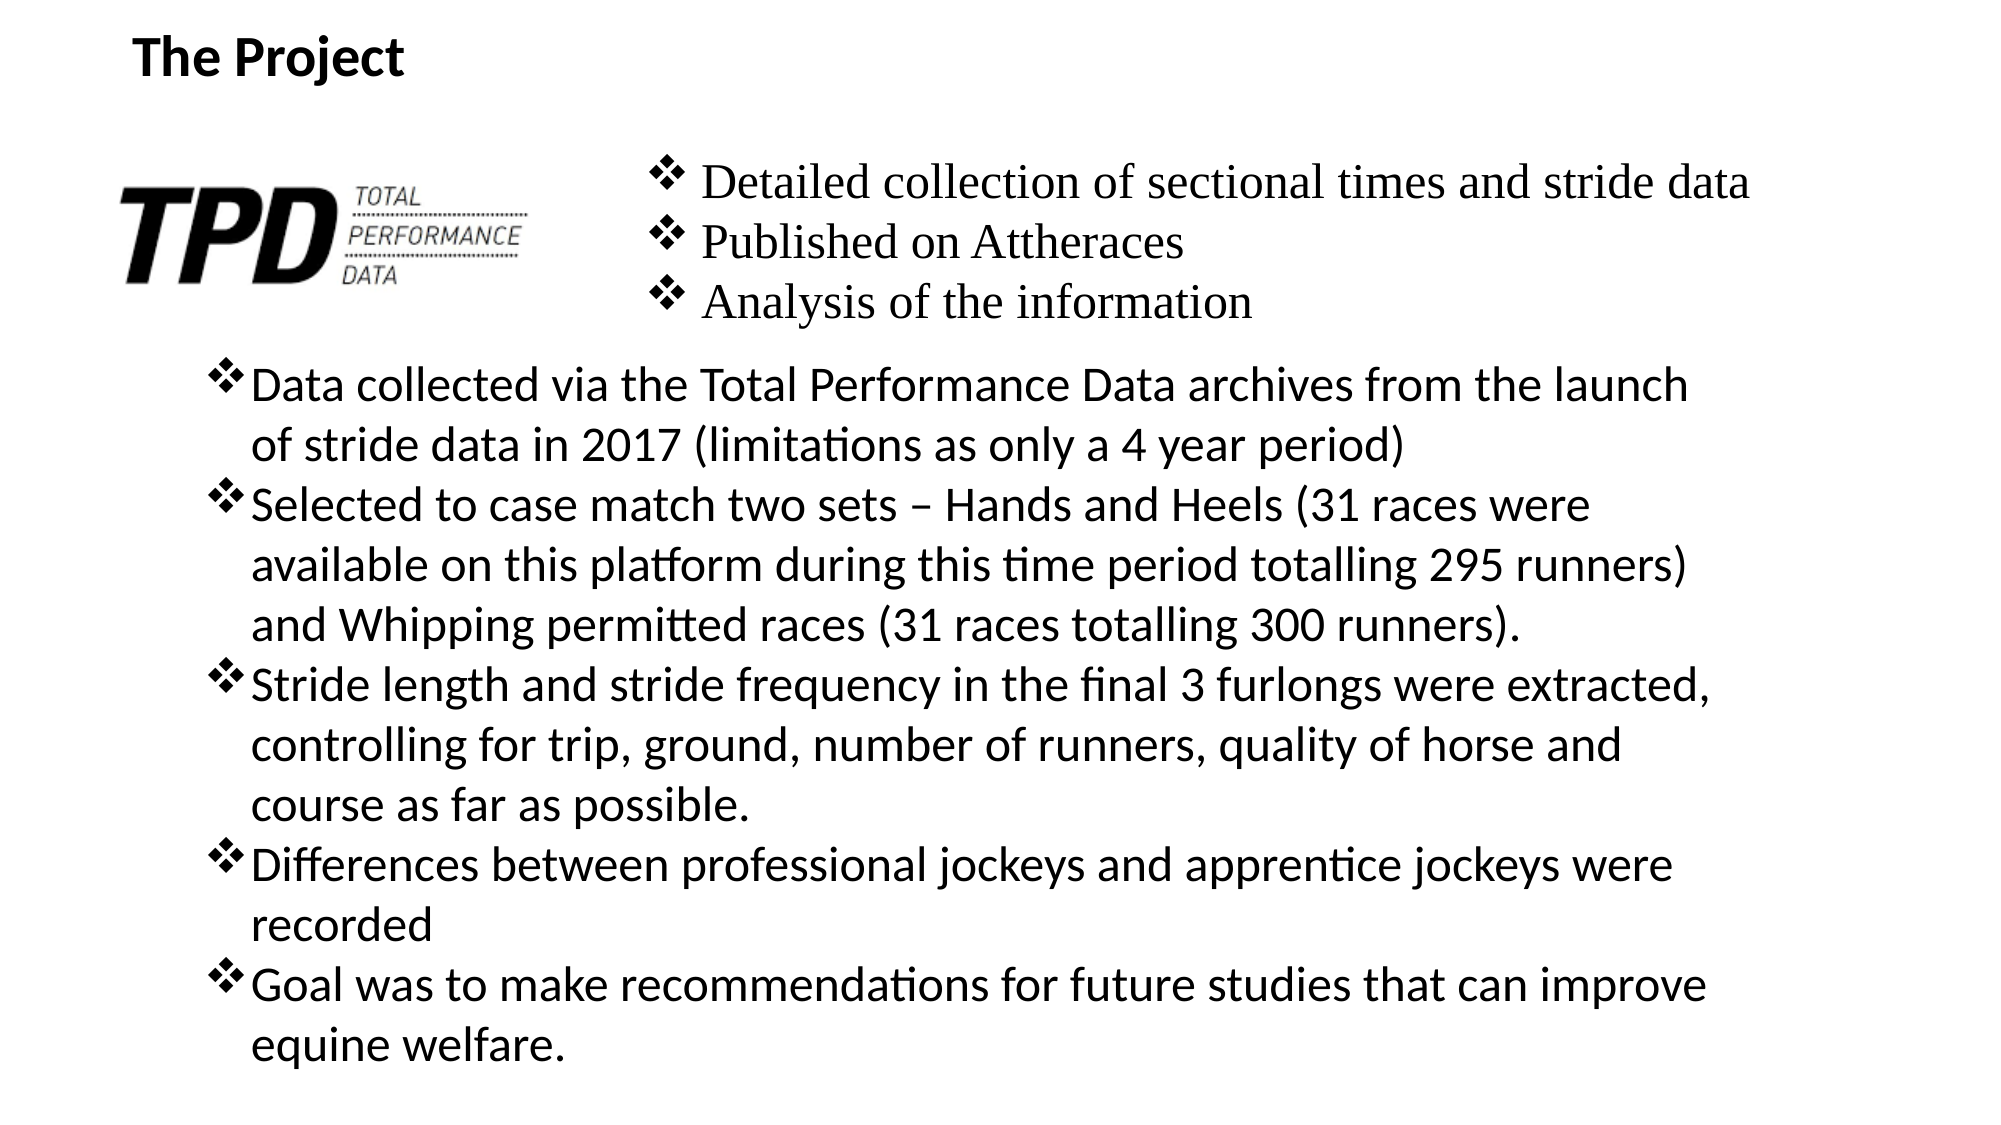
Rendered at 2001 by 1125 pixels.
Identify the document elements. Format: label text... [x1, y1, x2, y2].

text_box Data collected via the Total Performance Data archives from the launch of stride data in 2017 (limitations as only a 4 year period) Selected to case match two sets – Hands and Heels (31 races were available on this platform during this time period totalling 295 runners) and Whipping permitted races (31 races totalling 300 runners). Stride length and stride frequency in the final 3 furlongs were extracted, controlling for trip, ground, number of runners, quality of horse and course as far as possible. Differences between professional jockeys and apprentice jockeys were recorded Goal was to make recommendations for future studies that can improve equine welfare. [189, 344, 1729, 1080]
text_box Detailed collection of sectional times and stride data Published on Attheraces Analysis of the information [630, 141, 1954, 336]
picture [46, 124, 583, 355]
text_box The Project [117, 11, 1970, 96]
